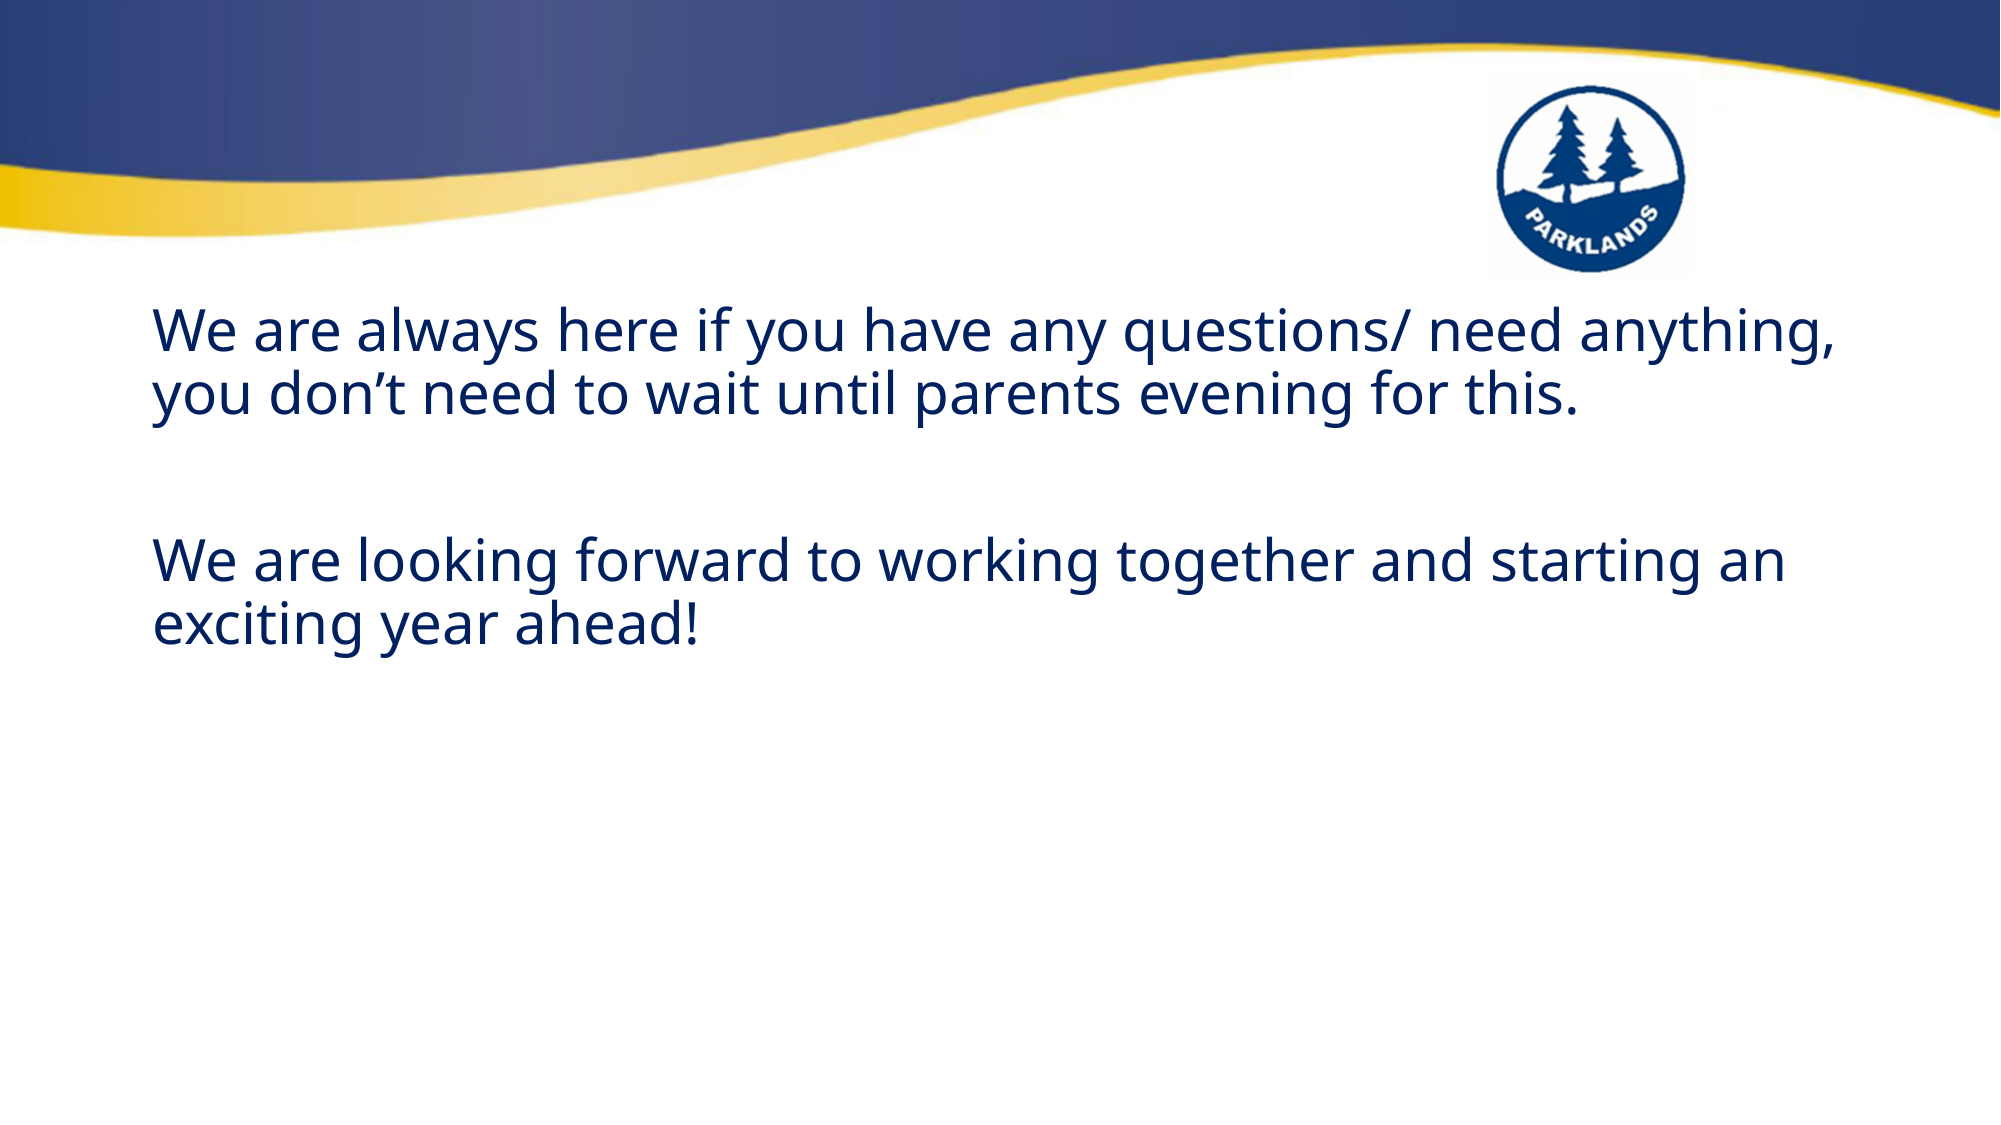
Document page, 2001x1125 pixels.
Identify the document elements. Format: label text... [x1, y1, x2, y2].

list We are always here if you have any questions/ need anything, you don’t need to wait until parents evening for this. We are looking forward to working together and starting an exciting year ahead! [137, 293, 1863, 1057]
picture [0, 0, 2000, 278]
